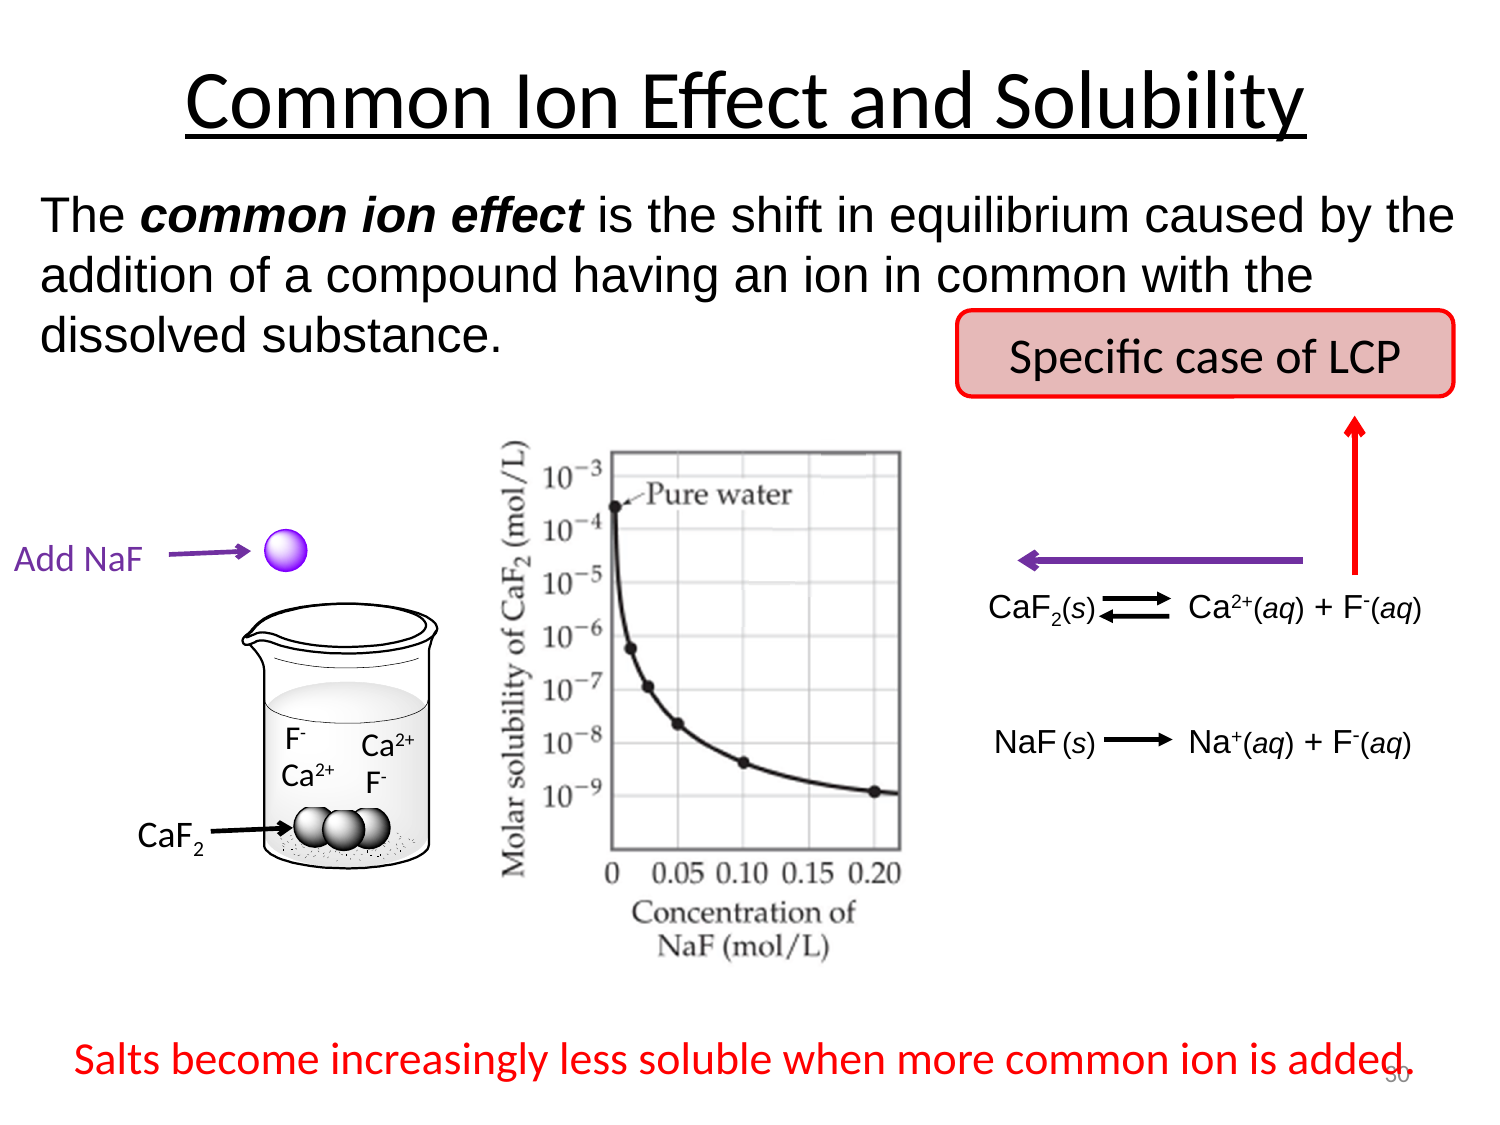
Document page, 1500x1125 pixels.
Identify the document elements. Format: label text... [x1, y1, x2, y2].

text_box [365, 808, 393, 857]
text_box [235, 596, 446, 877]
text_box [974, 708, 1432, 765]
text_box The common ion effect is the shift in equilibrium caused by the addition of a compound having an ion in common with the dissolved substance. [24, 174, 1475, 370]
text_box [168, 550, 252, 555]
picture [487, 437, 912, 974]
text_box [319, 810, 368, 859]
text_box Specific case of LCP [957, 310, 1454, 397]
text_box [210, 827, 294, 832]
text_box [290, 806, 340, 856]
slide_number 30 [1074, 1042, 1425, 1103]
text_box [261, 526, 310, 575]
text_box Add NaF [0, 526, 158, 587]
text_box Common Ion Effect and Solubility [133, 1, 1359, 189]
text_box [967, 573, 1444, 630]
text_box CaF2 [122, 802, 219, 869]
text_box Salts become increasingly less soluble when more common ion is added. [58, 1021, 1432, 1092]
